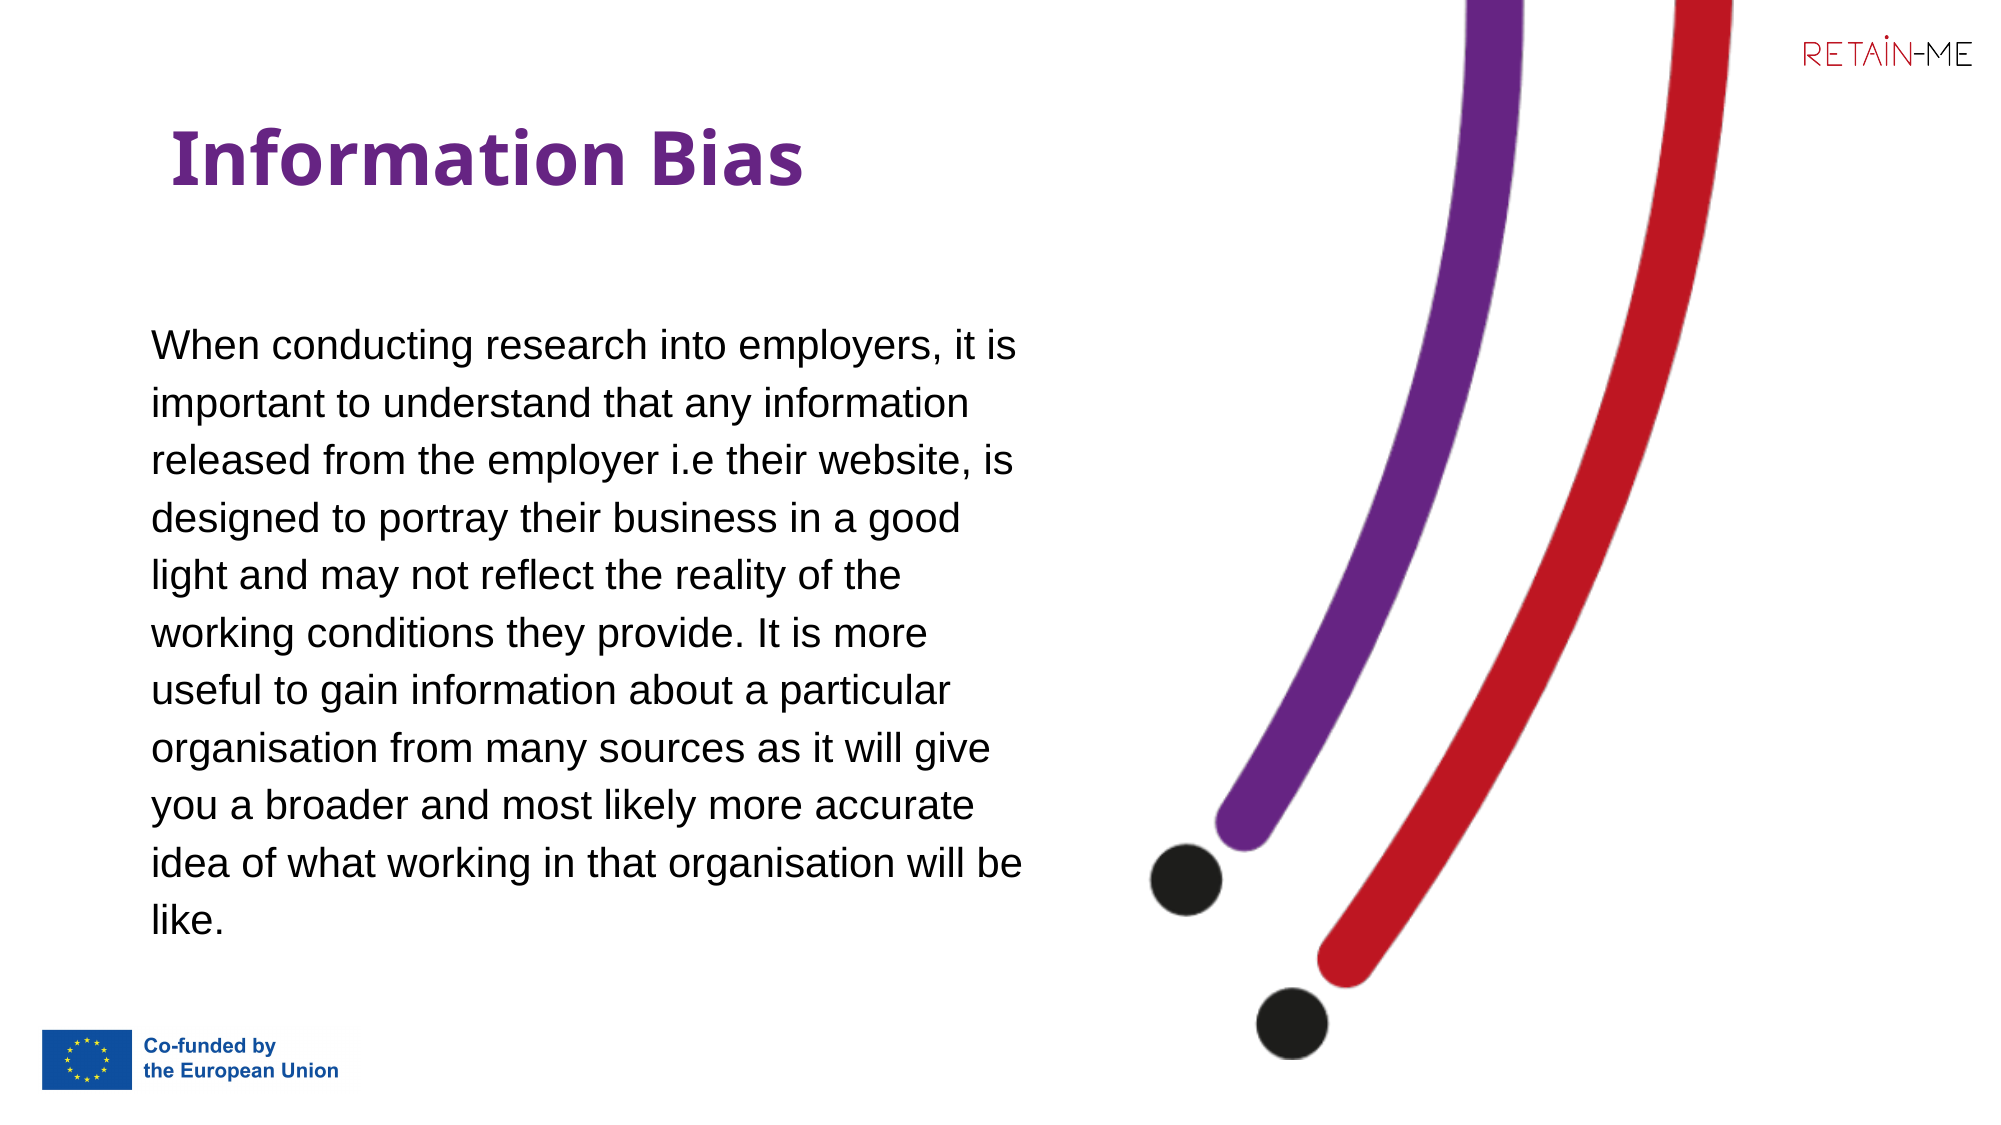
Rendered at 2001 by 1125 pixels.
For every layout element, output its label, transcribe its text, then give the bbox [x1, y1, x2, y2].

picture [680, 0, 1792, 1113]
picture [38, 1025, 361, 1094]
text_box Information Bias [156, 103, 679, 208]
text_box [0, 1016, 377, 1103]
picture [1804, 35, 1972, 67]
text_box When conducting research into employers, it is important to understand that any information released from the employer i.e their website, is designed to portray their business in a good light and may not reflect the reality of the working conditions they provide. It is more useful to gain information about a particular organisation from many sources as it will give you a broader and most likely more accurate idea of what working in that organisation will be like. [135, 295, 726, 958]
text_box [1796, 22, 2000, 82]
